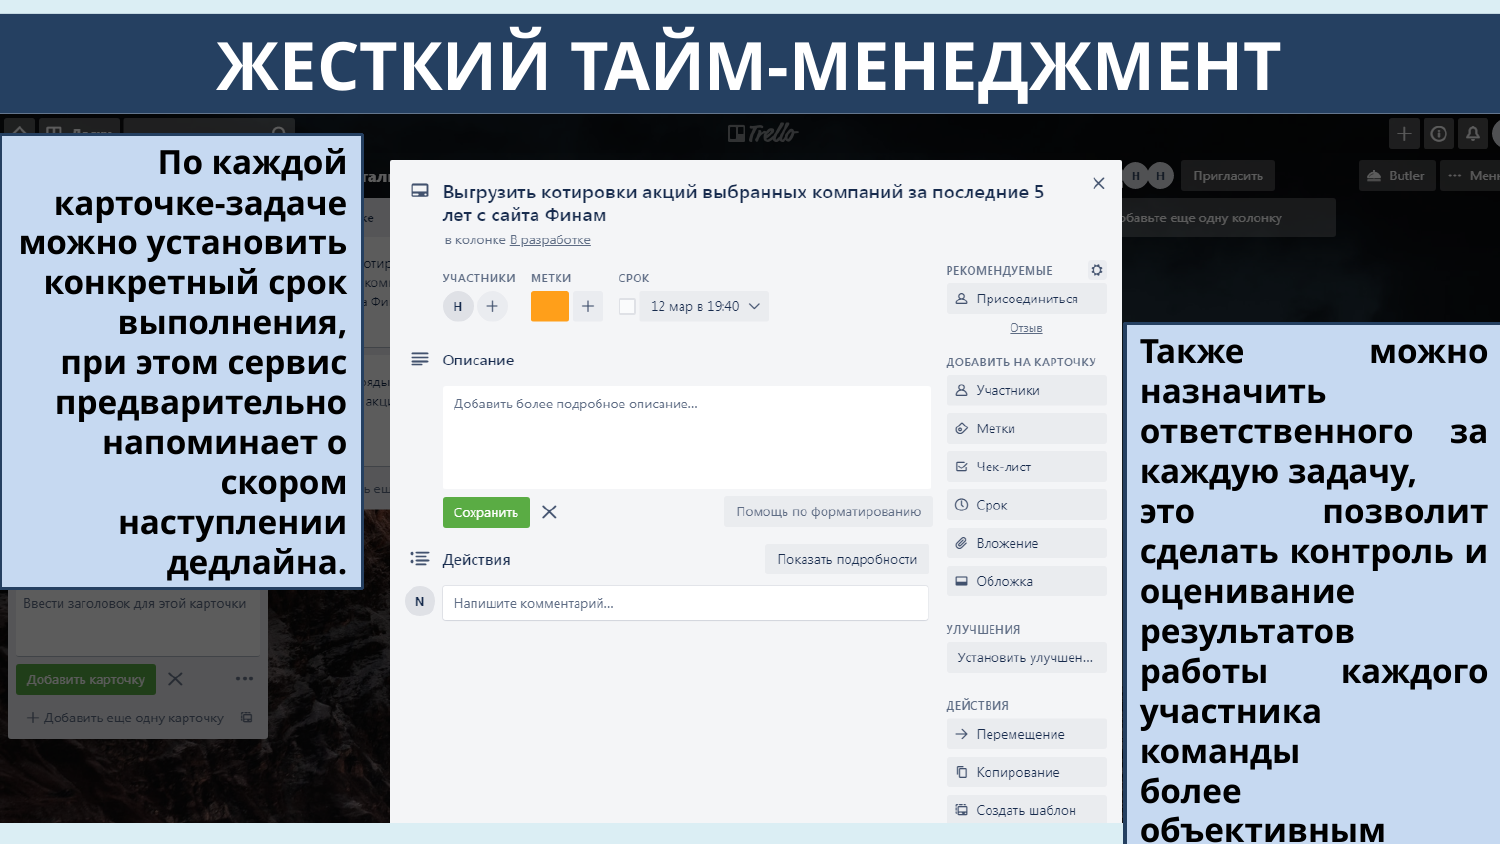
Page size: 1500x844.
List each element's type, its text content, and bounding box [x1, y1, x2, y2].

text_box Также можно назначить ответственного за каждую задачу, это позволит сделать контроль и оценивание результатов работы каждого участника команды более объективным [1124, 831, 1500, 844]
text_box ЖЕСТКИЙ ТАЙМ-МЕНЕДЖМЕНТ [0, 13, 1500, 112]
picture [0, 113, 1500, 824]
